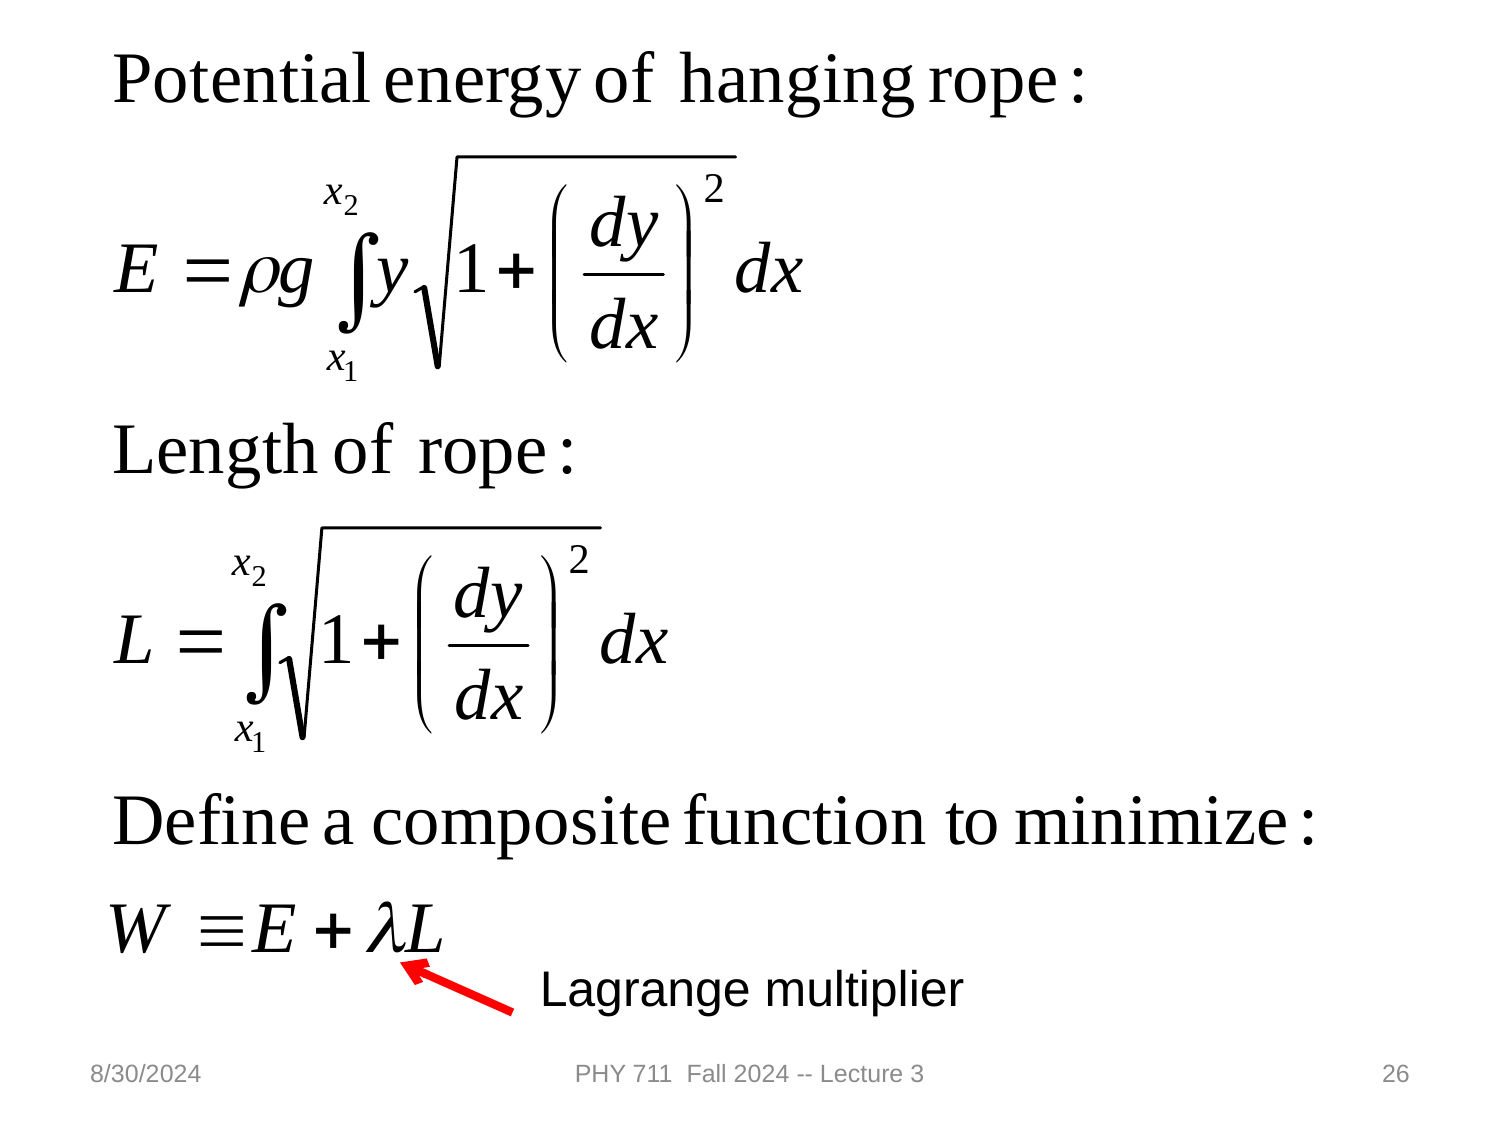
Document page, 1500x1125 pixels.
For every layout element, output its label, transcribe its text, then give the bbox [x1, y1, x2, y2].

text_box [101, 37, 1326, 968]
text_box Lagrange multiplier [524, 949, 1350, 1025]
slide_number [75, 1042, 425, 1103]
slide_number 26 [1074, 1042, 1425, 1103]
footer PHY 711 Fall 2024 -- Lecture 3 [512, 1042, 988, 1103]
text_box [399, 962, 513, 1013]
